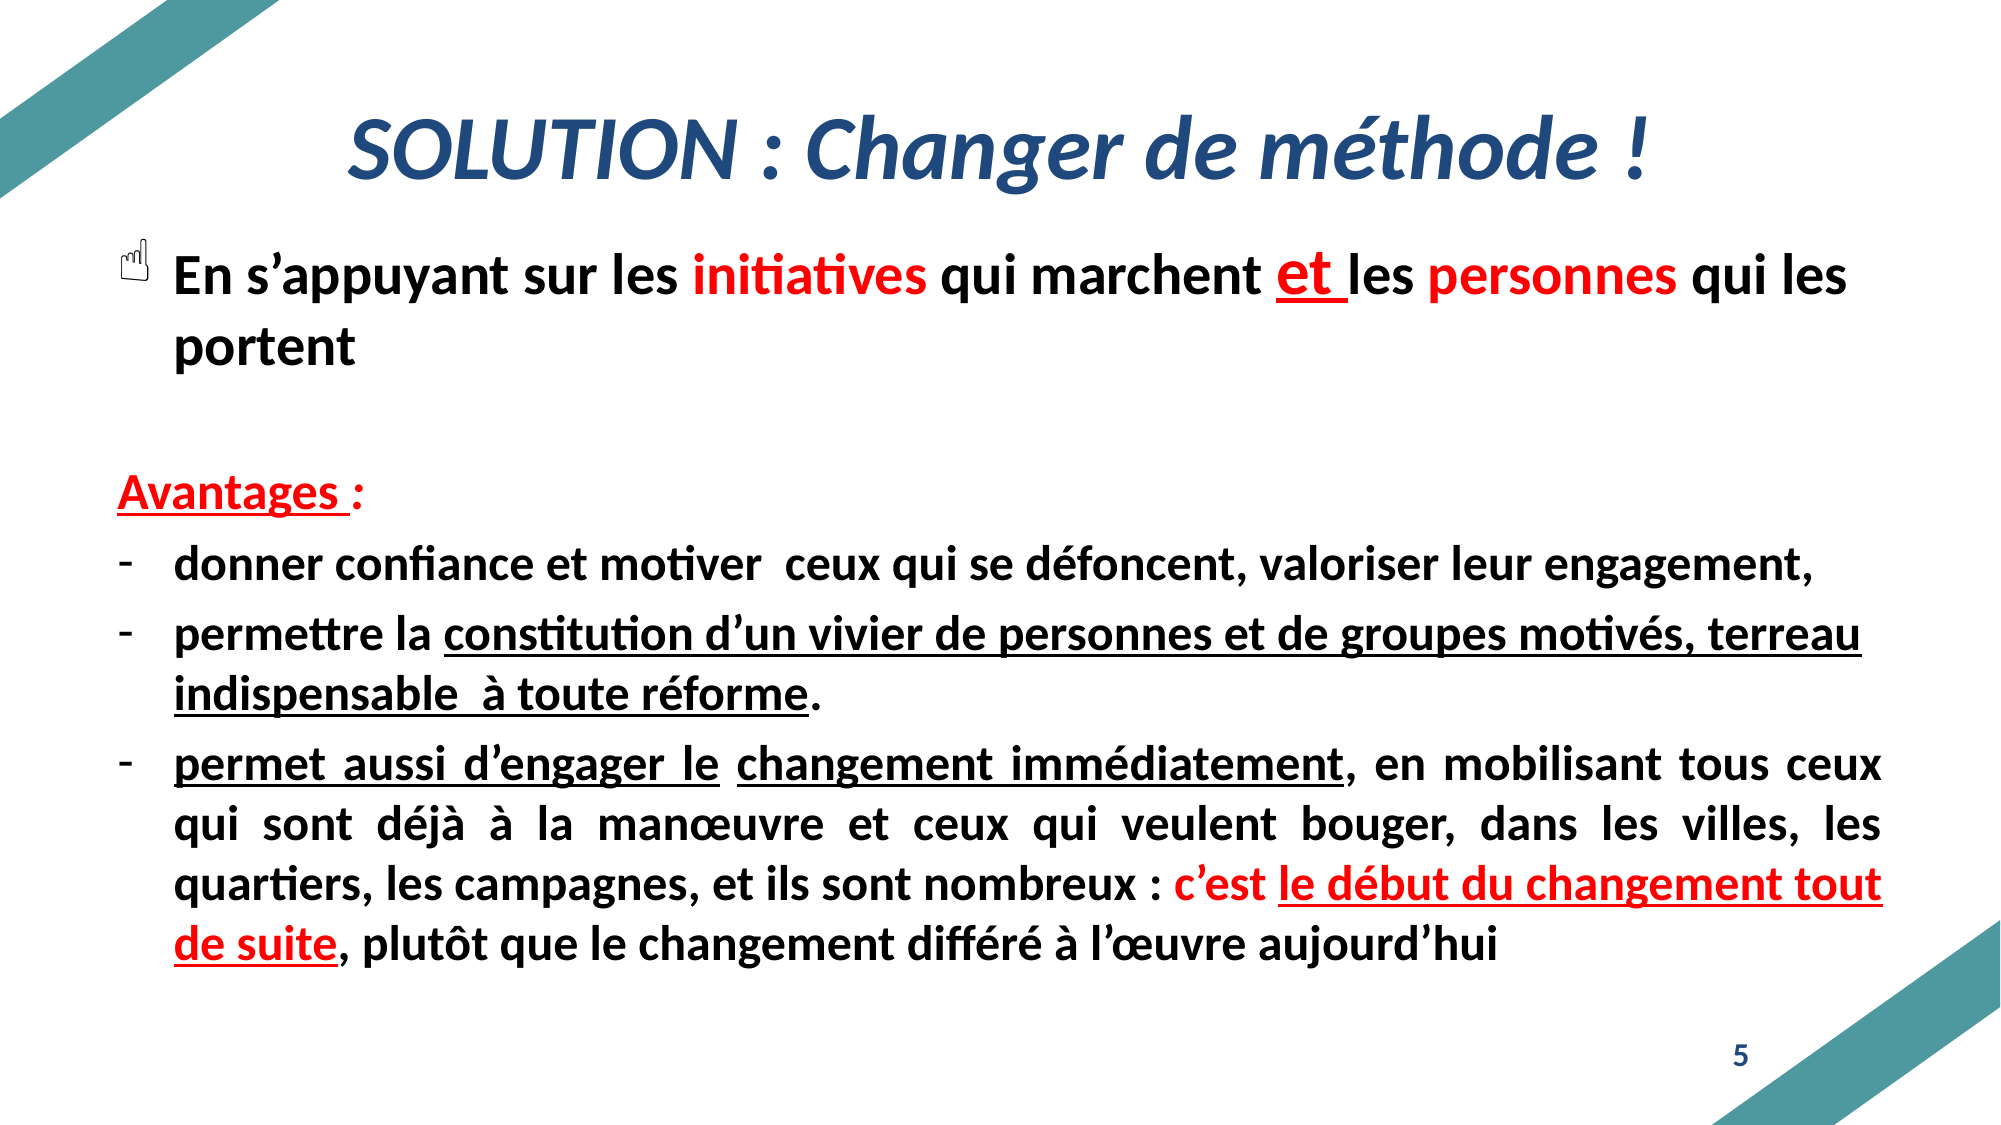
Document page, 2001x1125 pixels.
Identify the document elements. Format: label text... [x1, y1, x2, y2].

slide_number 5 [1297, 1023, 1765, 1084]
list En s’appuyant sur les initiatives qui marchent et les personnes qui les portent Avantages : donner confiance et motiver ceux qui se défoncent, valoriser leur engagement, permettre la constitution d’un vivier de personnes et de groupes motivés, terreau indispensable à toute réforme. permet aussi d’engager le changement immédiatement, en mobilisant tous ceux qui sont déjà à la manœuvre et ceux qui veulent bouger, dans les villes, les quartiers, les campagnes, et ils sont nombreux : c’est le début du changement tout de suite, plutôt que le changement différé à l’œuvre aujourd’hui [102, 219, 1898, 1047]
title SOLUTION : Changer de méthode ! [324, 80, 1675, 219]
